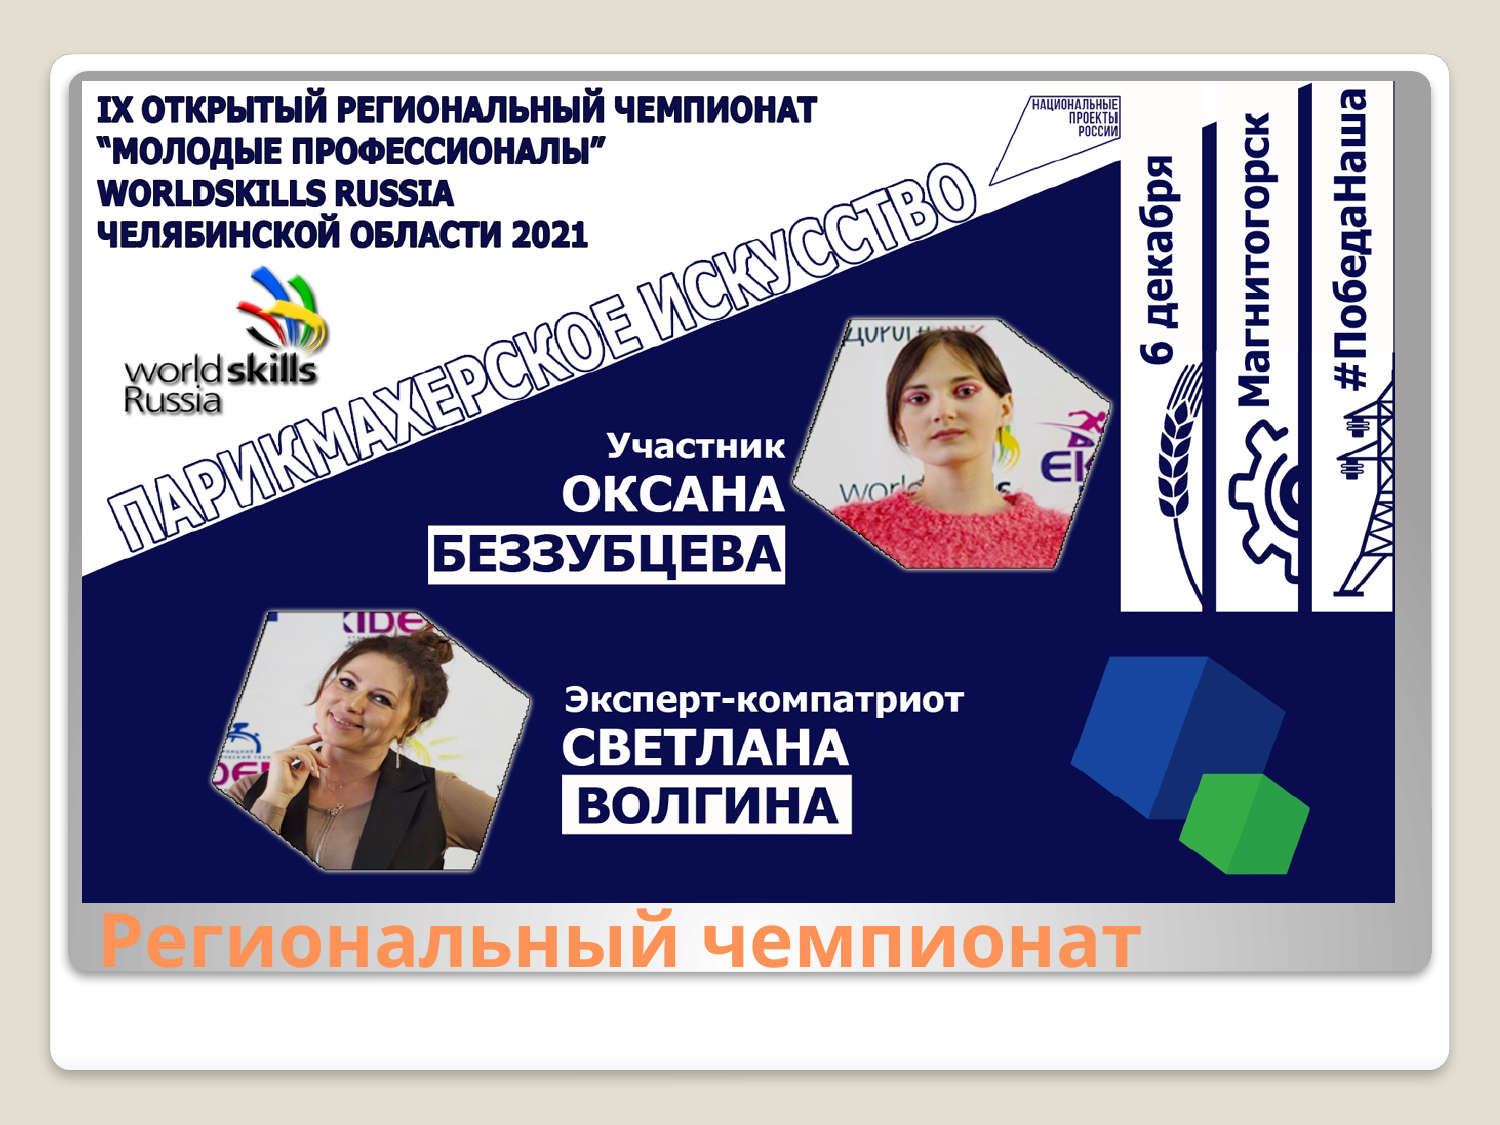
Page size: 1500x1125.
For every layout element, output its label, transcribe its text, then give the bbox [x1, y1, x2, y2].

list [81, 81, 1395, 903]
title Региональный чемпионат [82, 817, 1425, 990]
